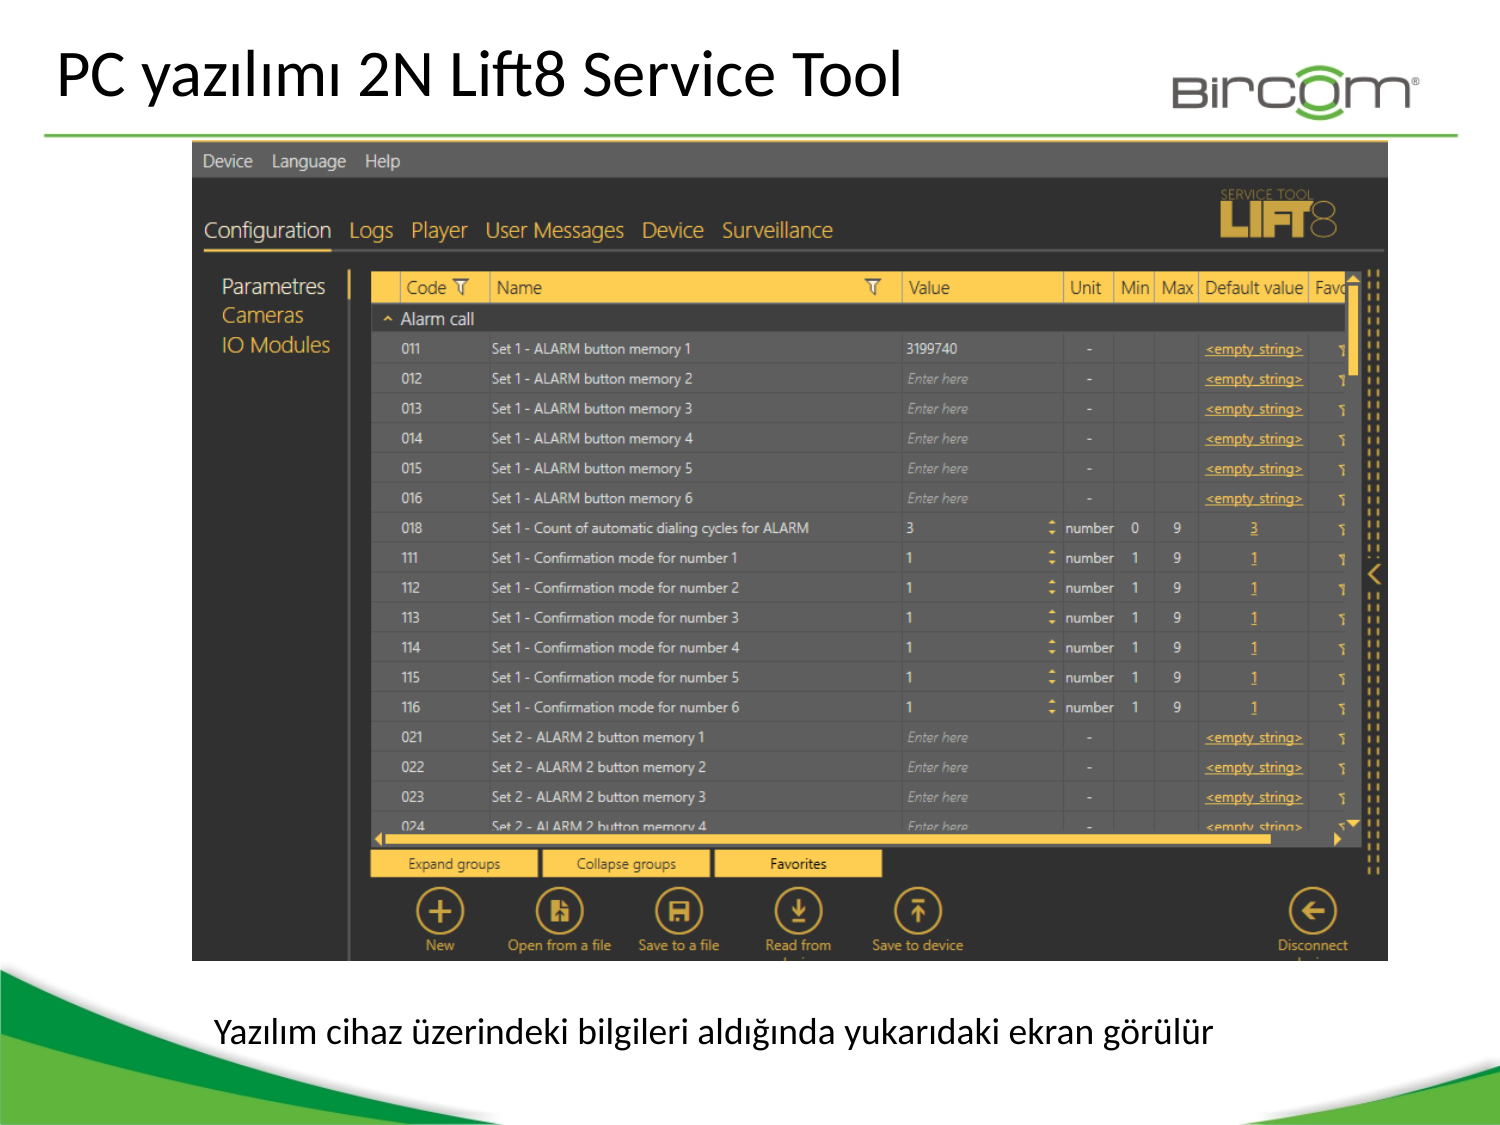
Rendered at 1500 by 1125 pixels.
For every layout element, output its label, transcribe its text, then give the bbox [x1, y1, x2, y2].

text_box PC yazılımı 2N Lift8 Service Tool [41, 0, 1392, 145]
text_box Yazılım cihaz üzerindeki bilgileri aldığında yukarıdaki ekran görülür [198, 999, 1230, 1060]
picture [0, 0, 1500, 1125]
